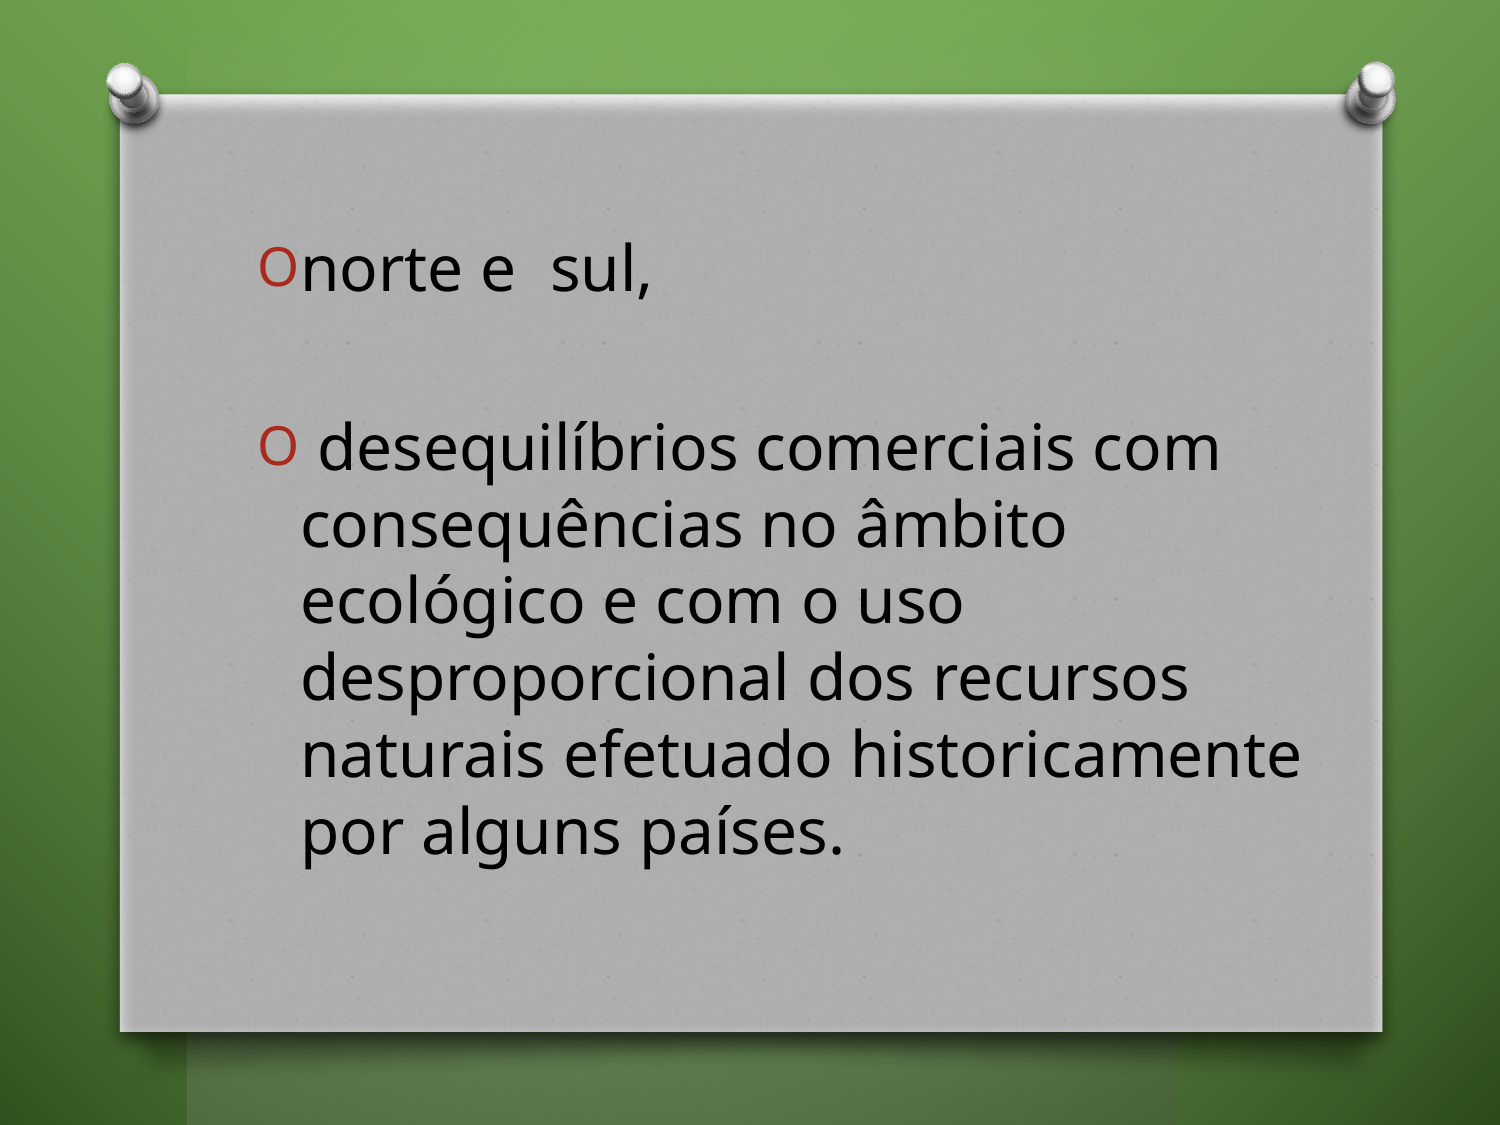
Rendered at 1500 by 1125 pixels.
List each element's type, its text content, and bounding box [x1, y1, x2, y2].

picture [75, 29, 198, 153]
list norte e sul, desequilíbrios comerciais com consequências no âmbito ecológico e com o uso desproporcional dos recursos naturais efetuado historicamente por alguns países. [242, 219, 1329, 953]
picture [1317, 35, 1439, 156]
